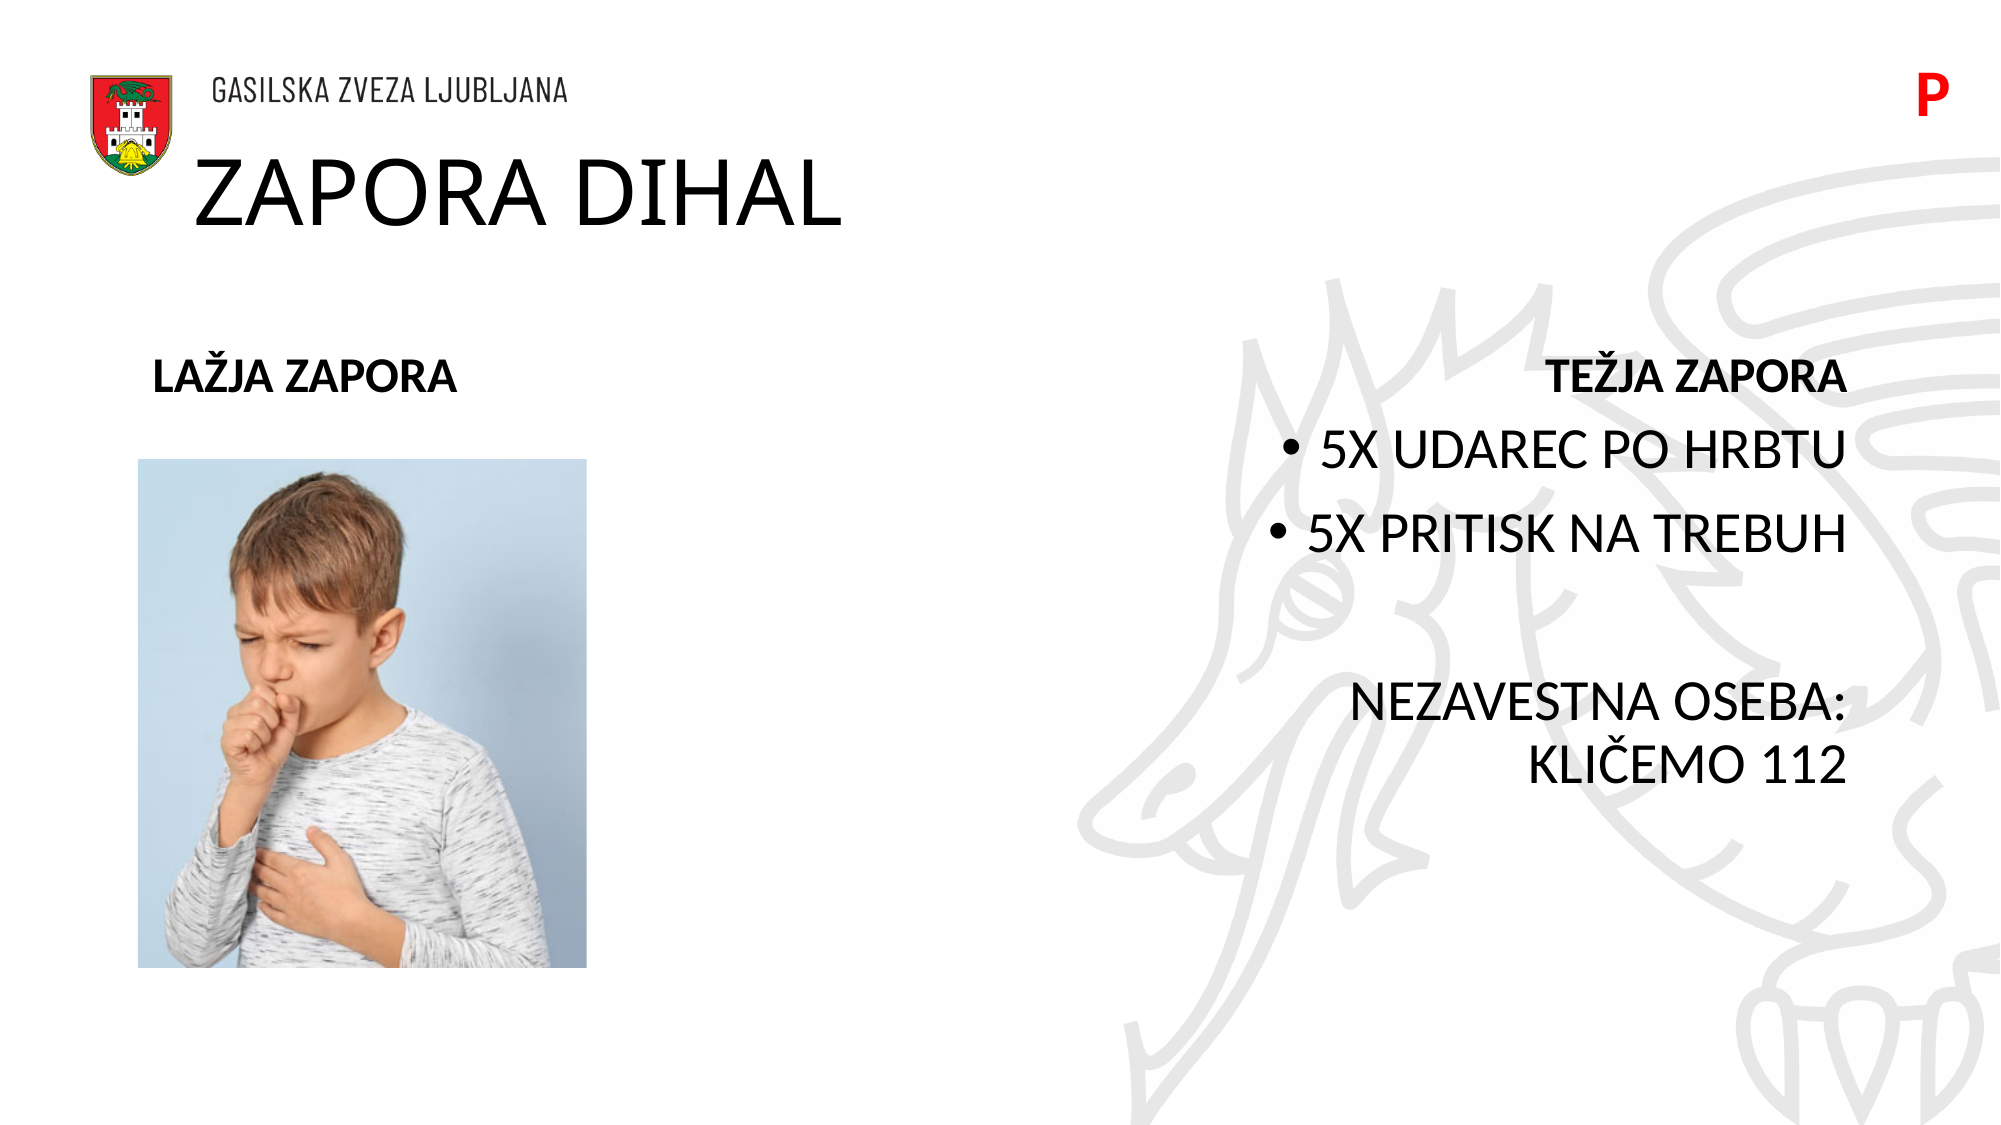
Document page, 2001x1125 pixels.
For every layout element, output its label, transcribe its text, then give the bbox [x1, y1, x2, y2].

picture [836, 0, 2000, 1125]
picture [58, 0, 599, 396]
title ZAPORA DIHAL [178, 113, 1863, 278]
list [137, 459, 587, 968]
list LAŽJA ZAPORA [137, 275, 984, 411]
text_box P [1896, 42, 1966, 138]
list 5X UDAREC PO HRBTU 5X PRITISK NA TREBUH NEZAVESTNA OSEBA: KLIČEMO 112 [1220, 410, 1863, 1016]
list TEŽJA ZAPORA [1012, 275, 1863, 411]
